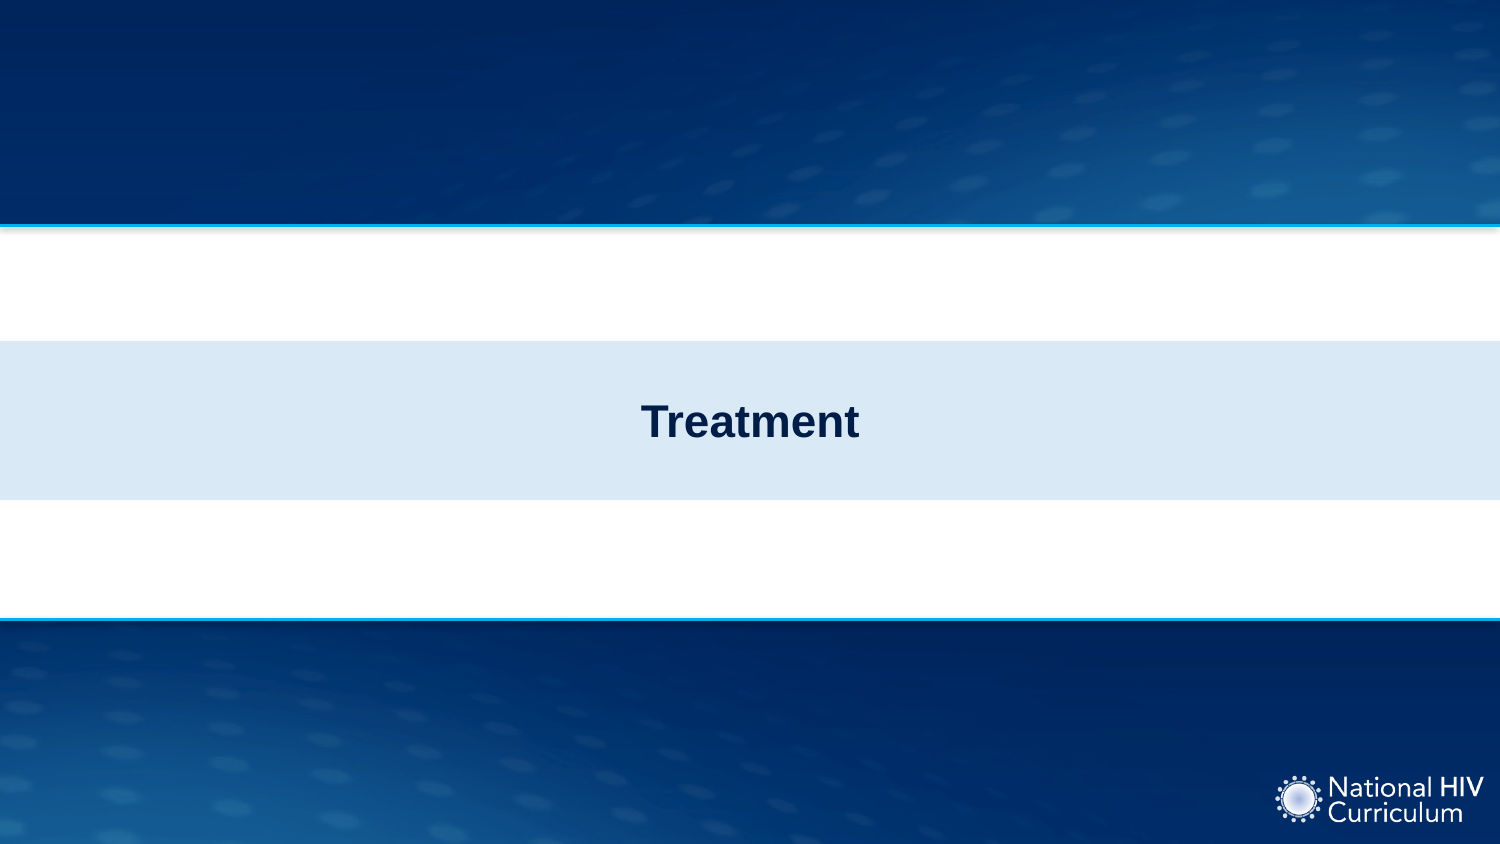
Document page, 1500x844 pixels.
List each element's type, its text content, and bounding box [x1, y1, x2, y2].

picture [0, 0, 1500, 223]
title Treatment [75, 340, 1426, 498]
picture [0, 622, 1500, 844]
